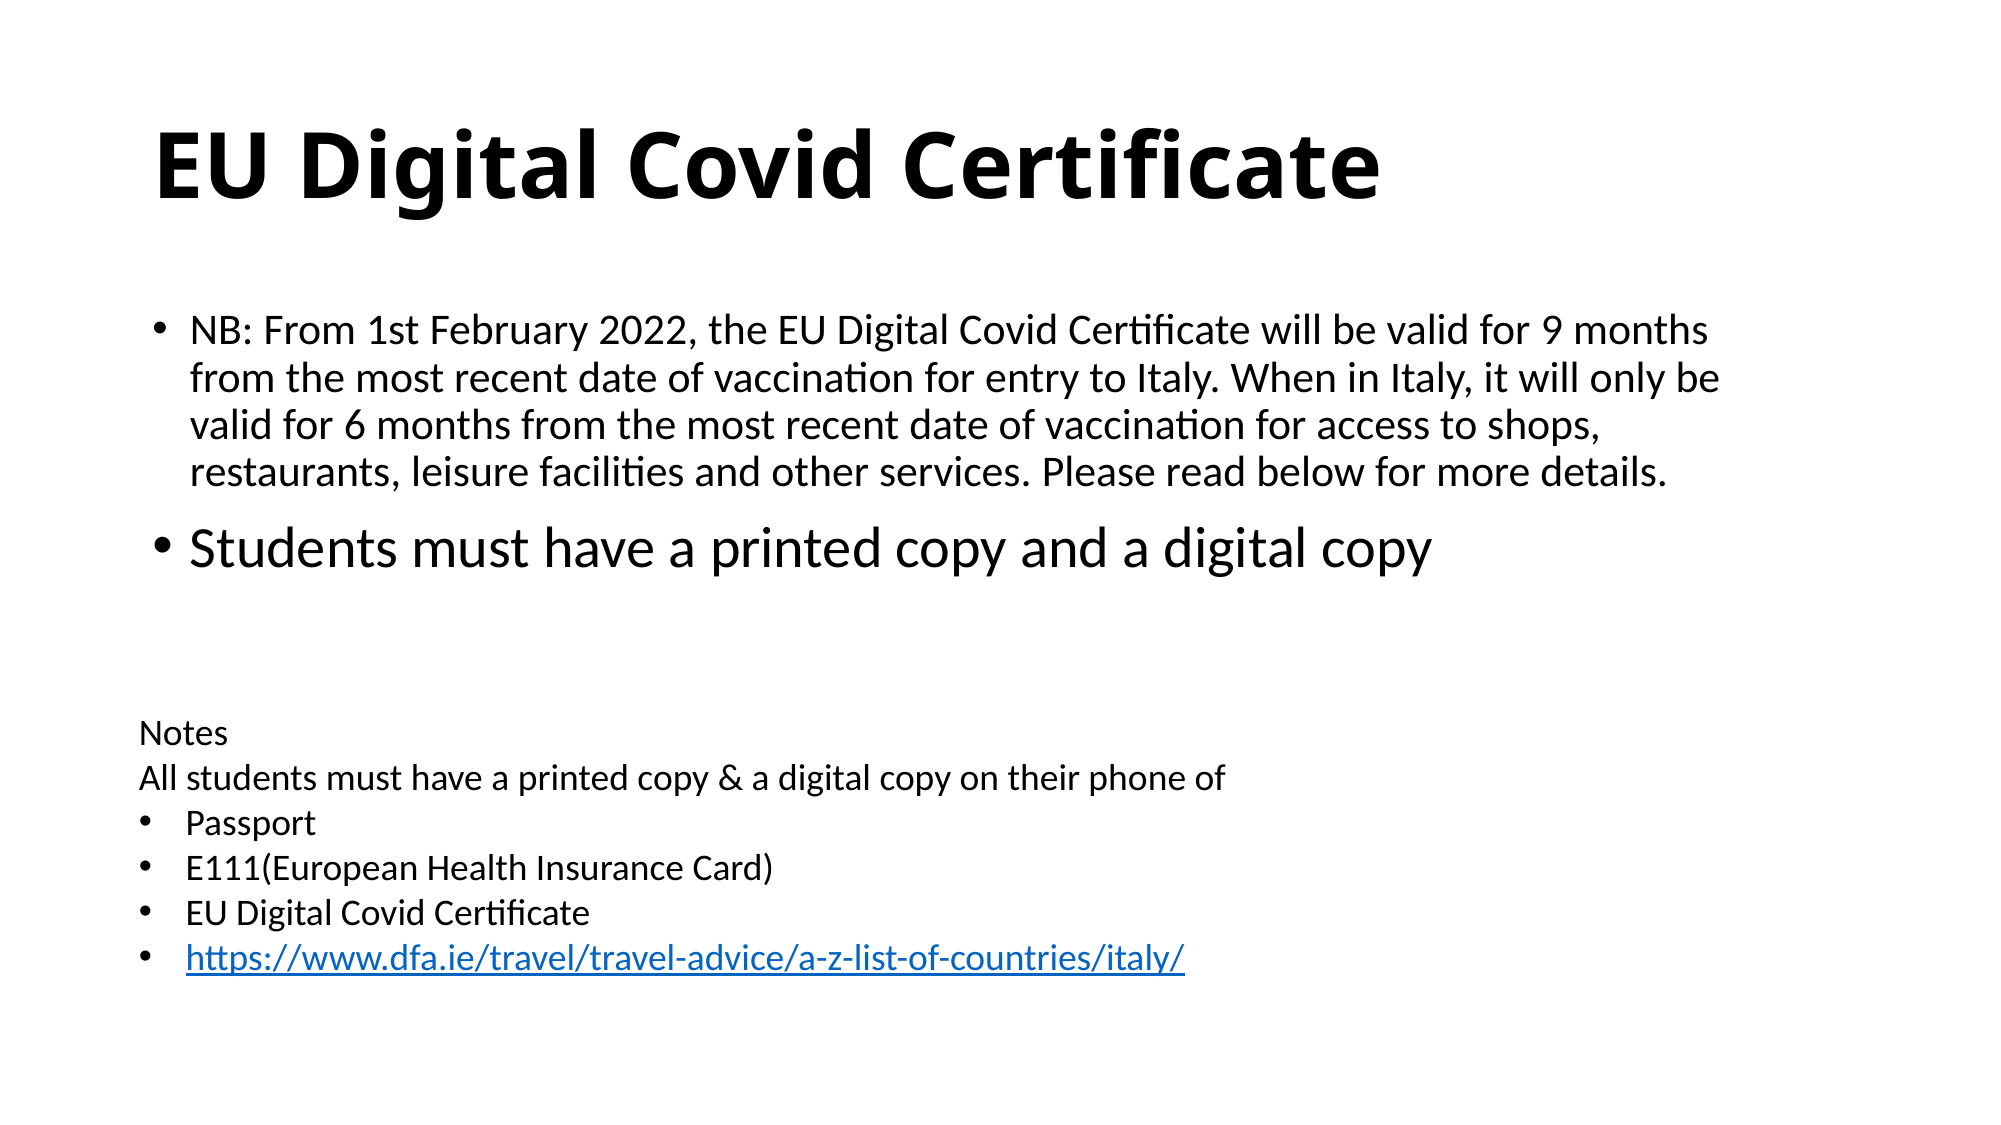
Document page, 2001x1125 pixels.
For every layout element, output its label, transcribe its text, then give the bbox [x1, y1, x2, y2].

text_box Notes All students must have a printed copy & a digital copy on their phone of Passport E111(European Health Insurance Card) EU Digital Covid Certificate https://www.dfa.ie/travel/travel-advice/a-z-list-of-countries/italy/ [124, 700, 1664, 1031]
title EU Digital Covid Certificate [137, 59, 1863, 278]
list NB: From 1st February 2022, the EU Digital Covid Certificate will be valid for 9 months from the most recent date of vaccination for entry to Italy. When in Italy, it will only be valid for 6 months from the most recent date of vaccination for access to shops, restaurants, leisure facilities and other services. Please read below for more details. Students must have a printed copy and a digital copy [137, 299, 1750, 701]
